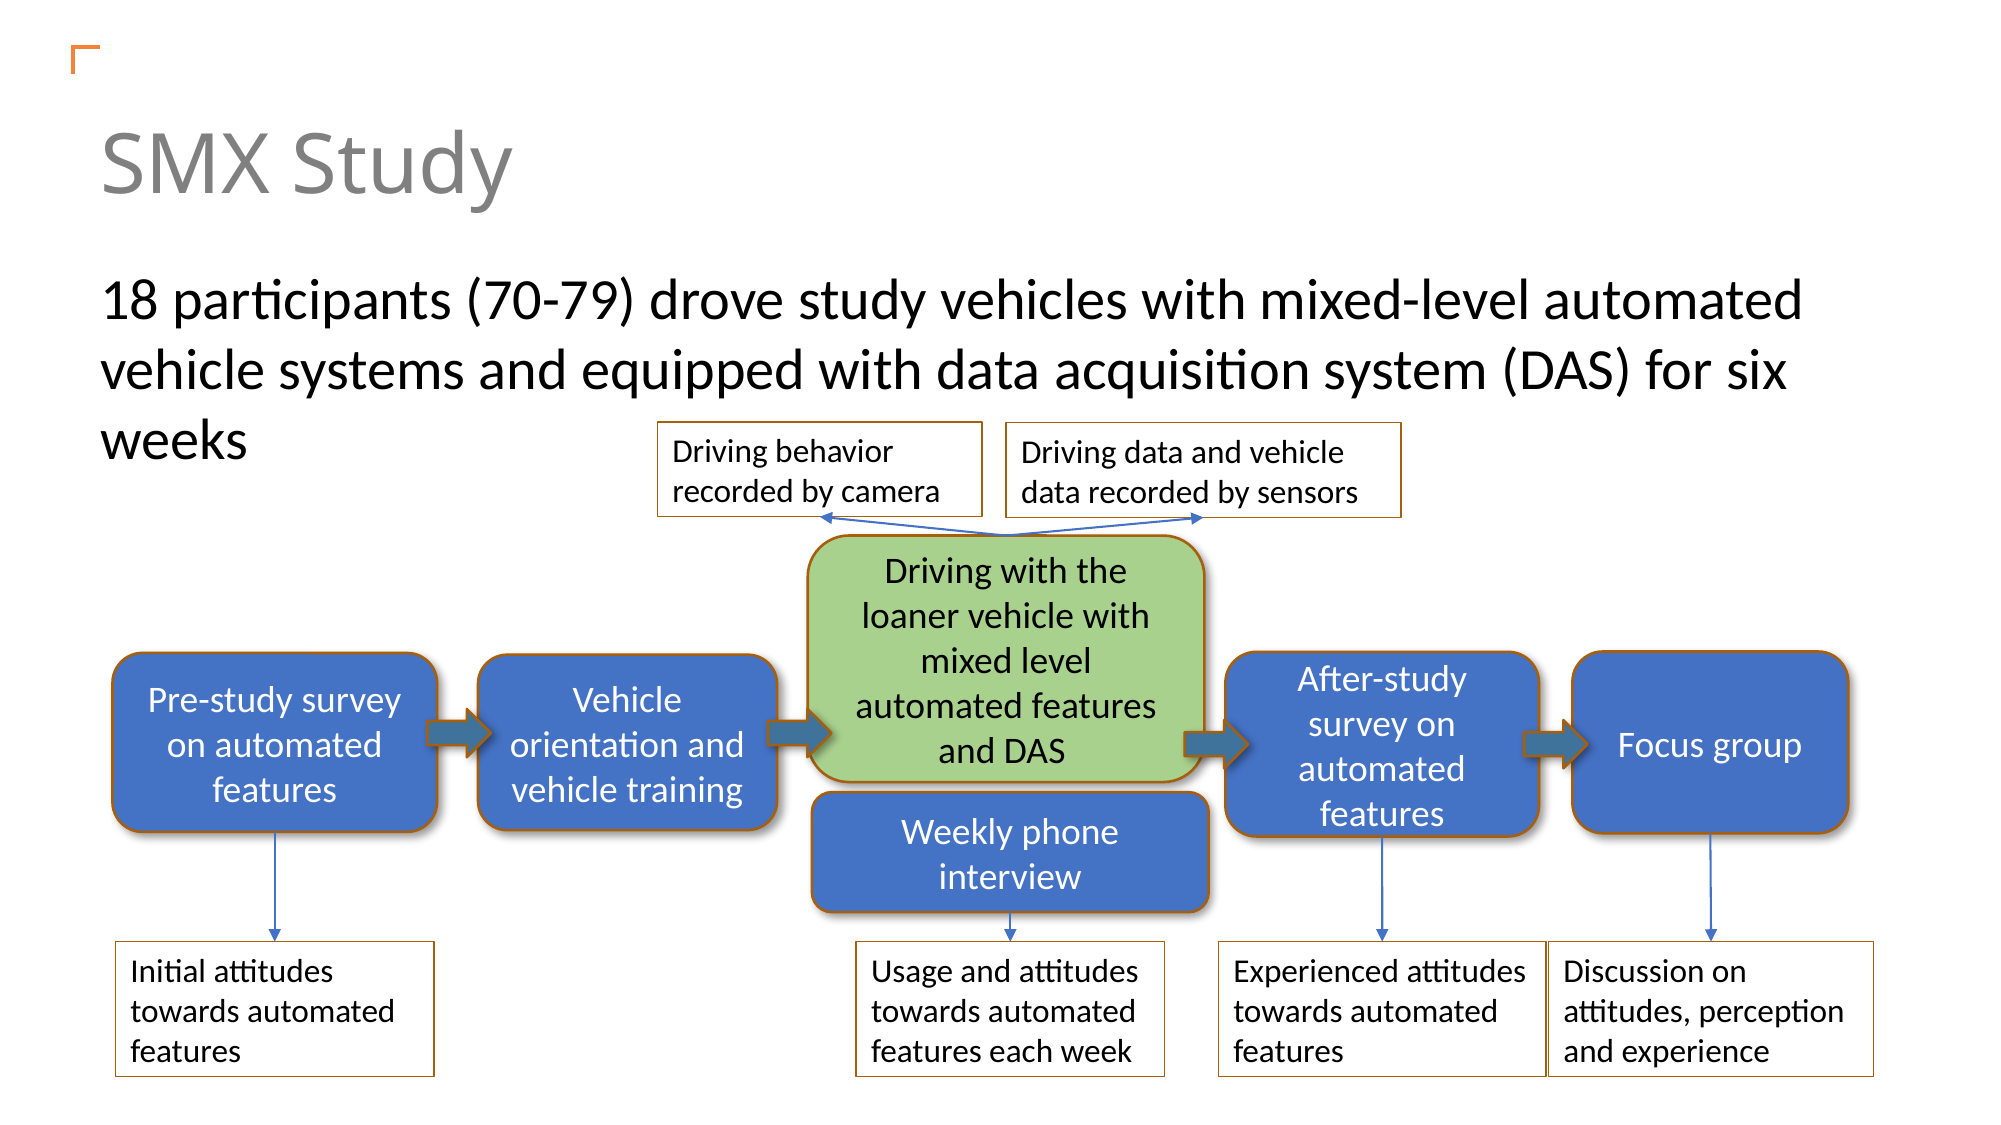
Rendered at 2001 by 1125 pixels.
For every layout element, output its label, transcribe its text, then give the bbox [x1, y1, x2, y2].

slide_number 20 [1784, 1059, 2000, 1120]
text_box [767, 708, 832, 758]
text_box Driving data and vehicle data recorded by sensors [1006, 422, 1402, 518]
text_box Experienced attitudes towards automated features [1218, 941, 1547, 1077]
text_box Usage and attitudes towards automated features each week [856, 941, 1165, 1077]
text_box 18 participants (70-79) drove study vehicles with mixed-level automated vehicle systems and equipped with data acquisition system (DAS) for six weeks [85, 253, 1915, 479]
text_box Pre-study survey on automated features [112, 652, 438, 832]
text_box [427, 708, 491, 758]
picture [71, 45, 100, 74]
text_box Focus group [1572, 651, 1849, 834]
text_box Initial attitudes towards automated features [115, 941, 435, 1077]
text_box Vehicle orientation and vehicle training [477, 654, 778, 831]
text_box Discussion on attitudes, perception and experience [1548, 941, 1874, 1077]
text_box Driving behavior recorded by camera [657, 421, 983, 517]
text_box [1007, 518, 1204, 536]
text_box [819, 517, 1007, 536]
title SMX Study [85, 59, 1930, 278]
text_box Driving with the loaner vehicle with mixed level automated features and DAS [807, 536, 1205, 783]
text_box Weekly phone interview [811, 792, 1209, 913]
text_box [1523, 720, 1588, 769]
text_box After-study survey on automated features [1225, 651, 1540, 837]
text_box [1184, 720, 1249, 769]
